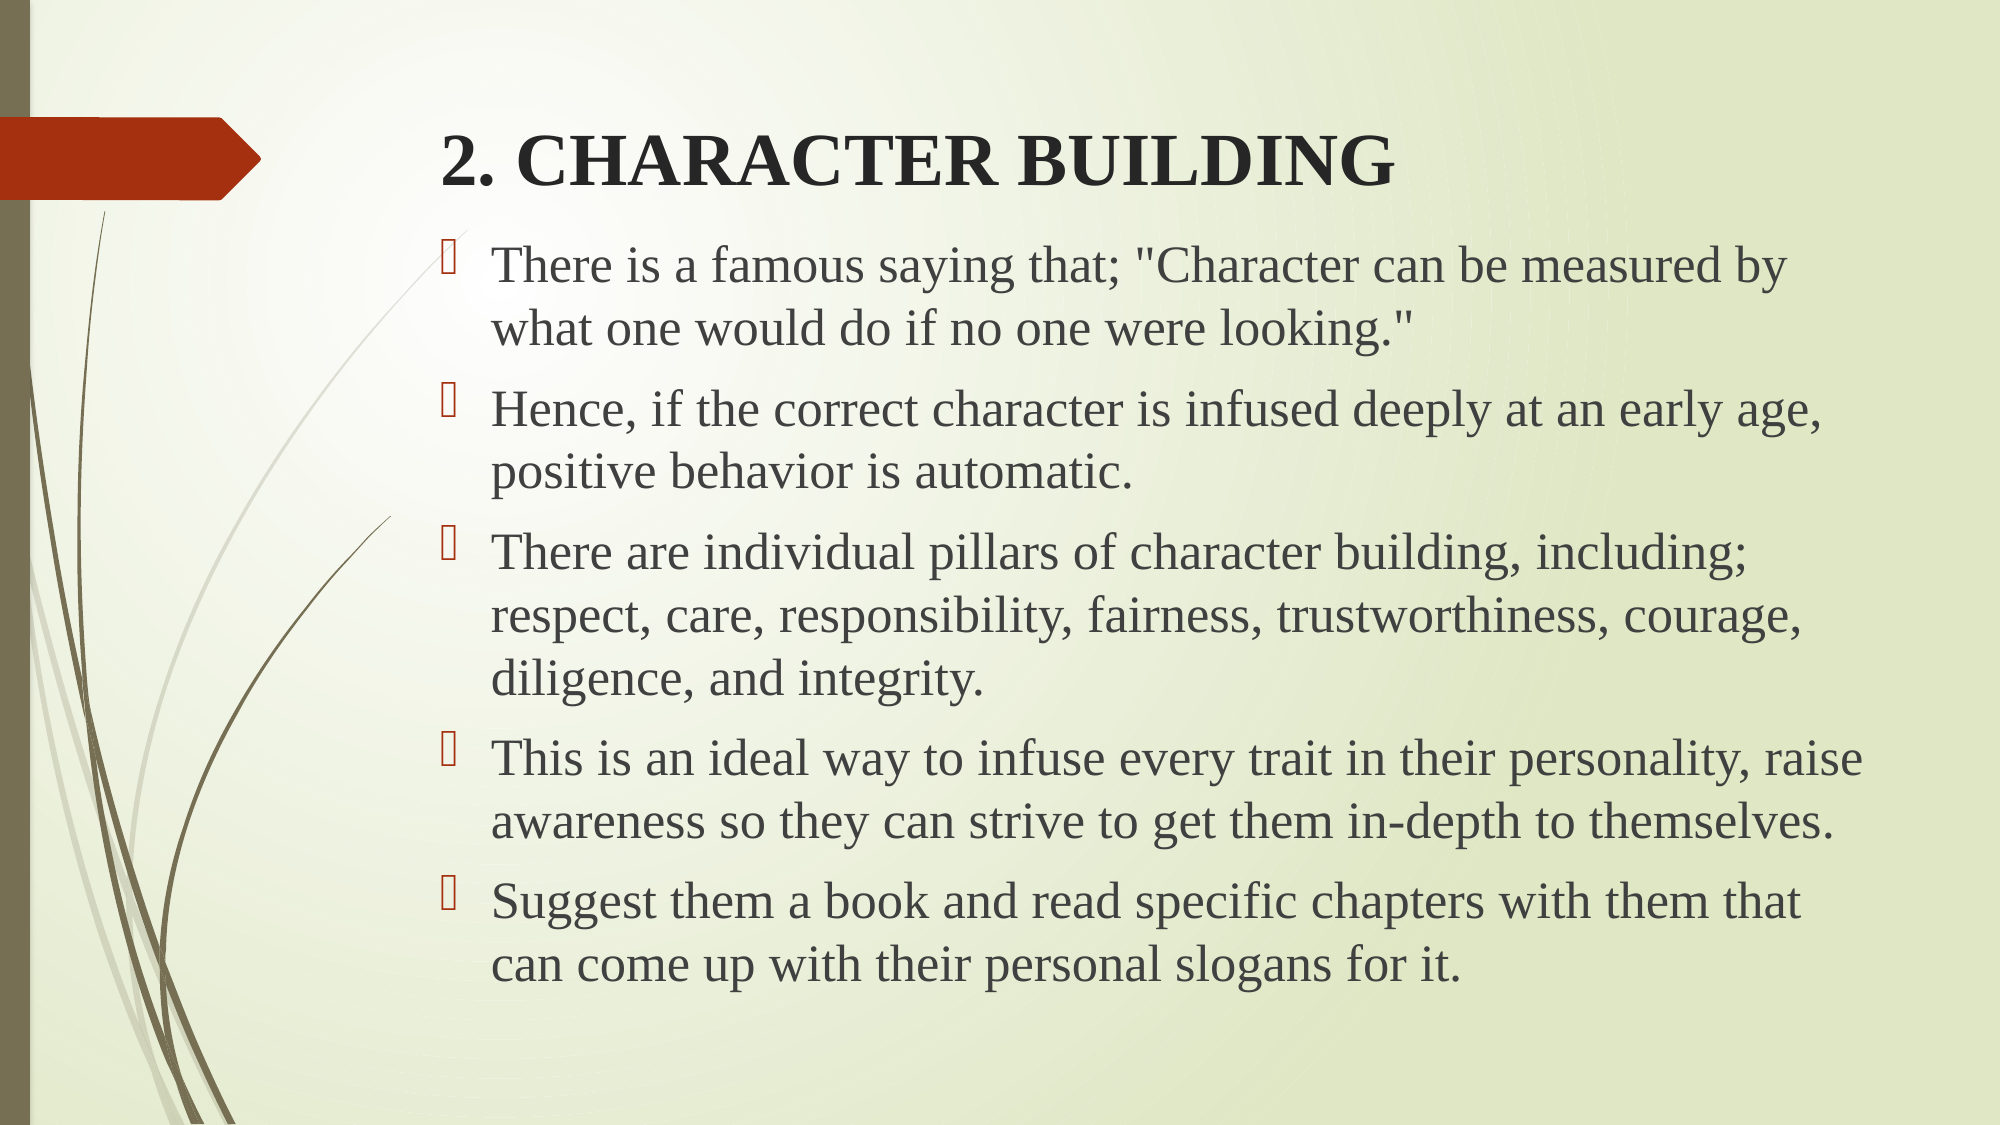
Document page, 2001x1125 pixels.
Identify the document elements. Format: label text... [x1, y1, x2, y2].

list There is a famous saying that; "Character can be measured by what one would do if no one were looking." Hence, if the correct character is infused deeply at an early age, positive behavior is automatic. There are individual pillars of character building, including; respect, care, responsibility, fairness, trustworthiness, courage, diligence, and integrity. This is an ideal way to infuse every trait in their personality, raise awareness so they can strive to get them in-depth to themselves. Suggest them a book and read specific chapters with them that can come up with their personal slogans for it. [424, 222, 1888, 1066]
title 2. CHARACTER BUILDING [425, 102, 1888, 222]
